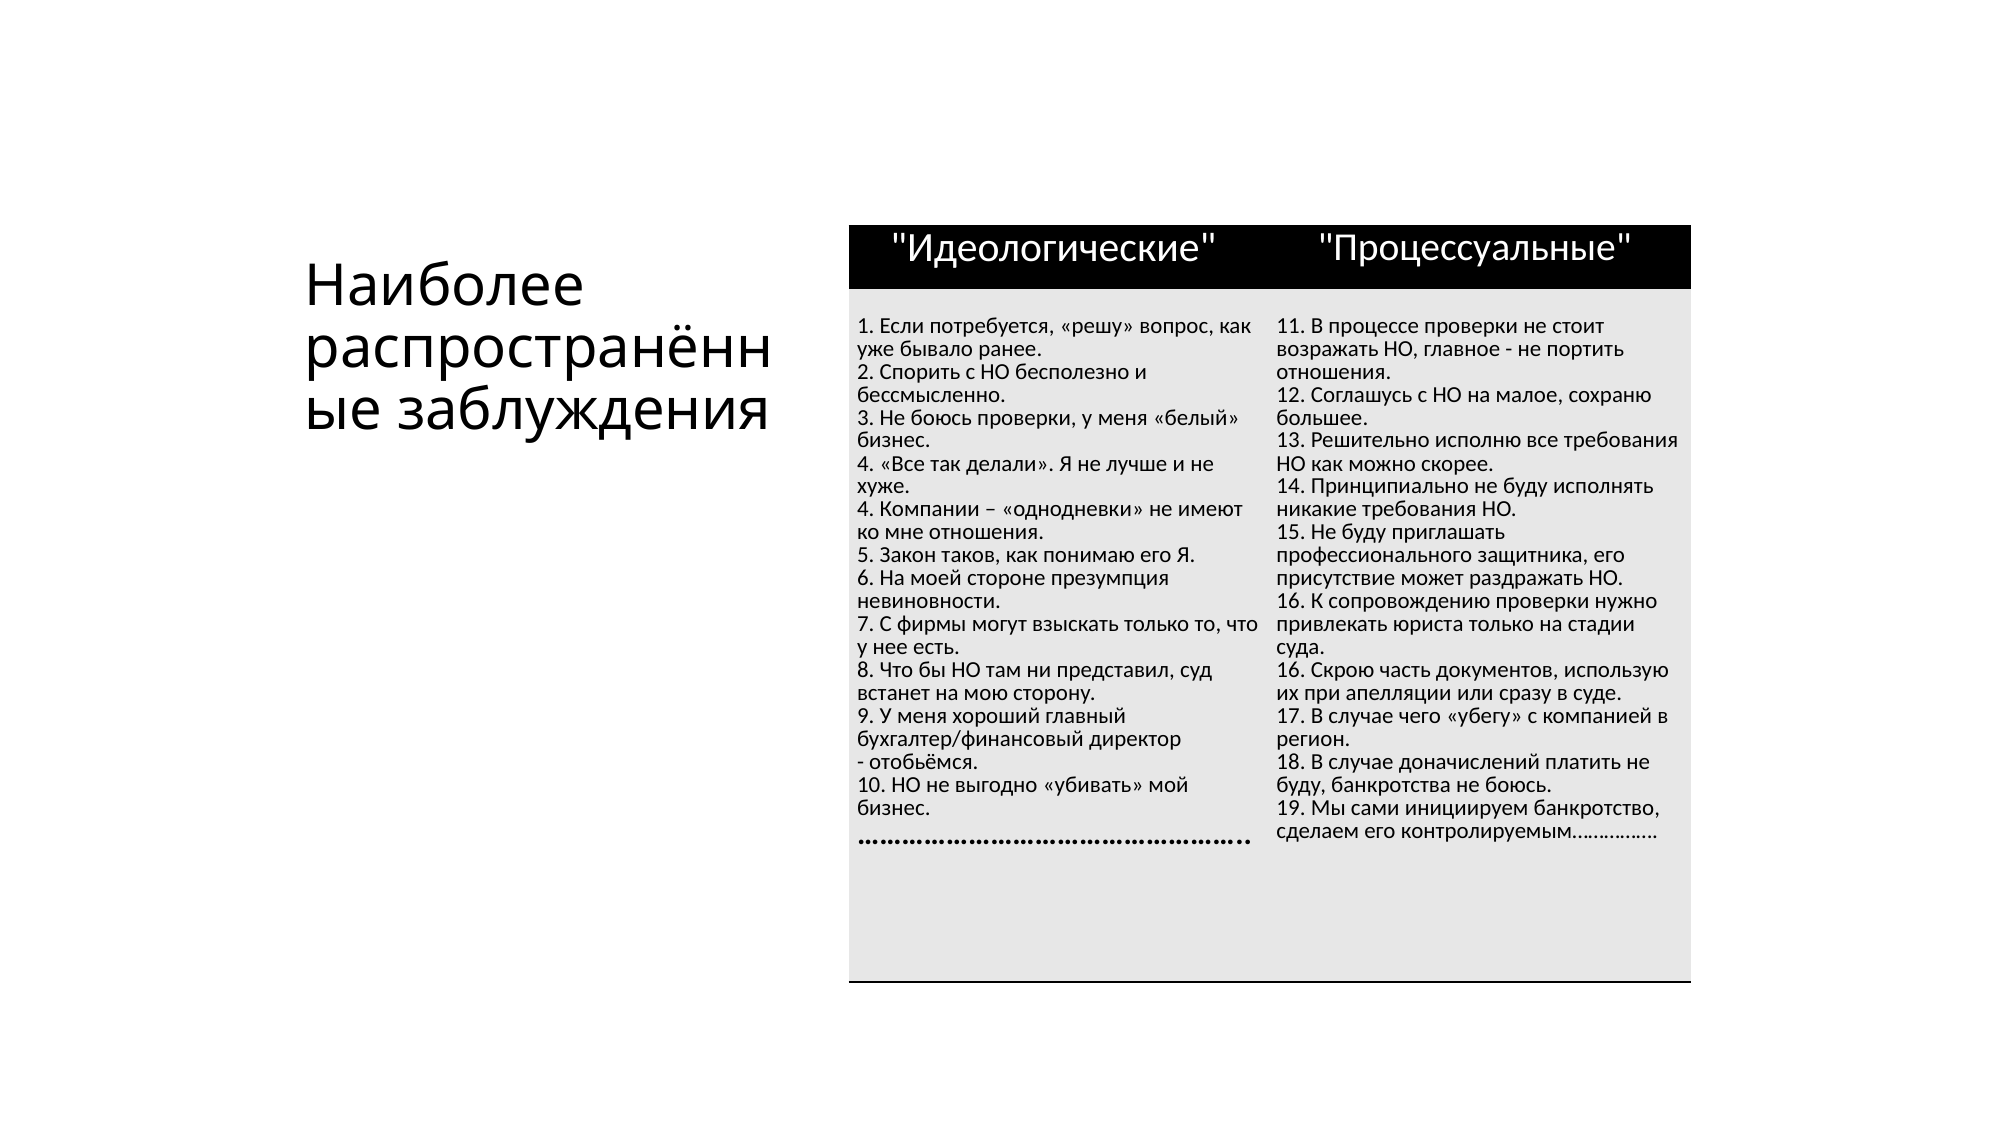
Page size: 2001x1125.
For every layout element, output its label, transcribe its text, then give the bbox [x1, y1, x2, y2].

title Наиболее распространённые заблуждения [293, 241, 790, 449]
table_header "Процессуальные" [1268, 227, 1691, 289]
table_cell 11. В процессе проверки не стоит возражать НО, главное - не портить отношения. 12. Соглашусь с НО на малое, сохраню большее. 13. Решительно исполню все требования НО как можно скорее. 14. Принципиально не буду исполнять никакие требования НО. 15. Не буду приглашать профессионального защитника, его присутствие может раздражать НО. 16. К сопровождению проверки нужно привлекать юриста только на стадии суда. 16. Скрою часть документов, использую их при апелляции или сразу в суде. 17. В случае чего «убегу» с компанией в регион. 18. В случае доначислений платить не буду, банкротства не боюсь. 19. Мы сами инициируем банкротство, сделаем его контролируемым……………. [1268, 289, 1691, 981]
table_cell 1. Если потребуется, «решу» вопрос, как уже бывало ранее. 2. Спорить с НО бесполезно и бессмысленно. 3. Не боюсь проверки, у меня «белый» бизнес. 4. «Все так делали». Я не лучше и не хуже. 4. Компании – «однодневки» не имеют ко мне отношения. 5. Закон таков, как понимаю его Я. 6. На моей стороне презумпция невиновности. 7. С фирмы могут взыскать только то, что у нее есть. 8. Что бы НО там ни представил, суд встанет на мою сторону. 9. У меня хороший главный бухгалтер/финансовый директор - отобьёмся. 10. НО не выгодно «убивать» мой бизнес. …………………………………………….. [849, 289, 1268, 981]
table_header "Идеологические" [849, 227, 1268, 289]
